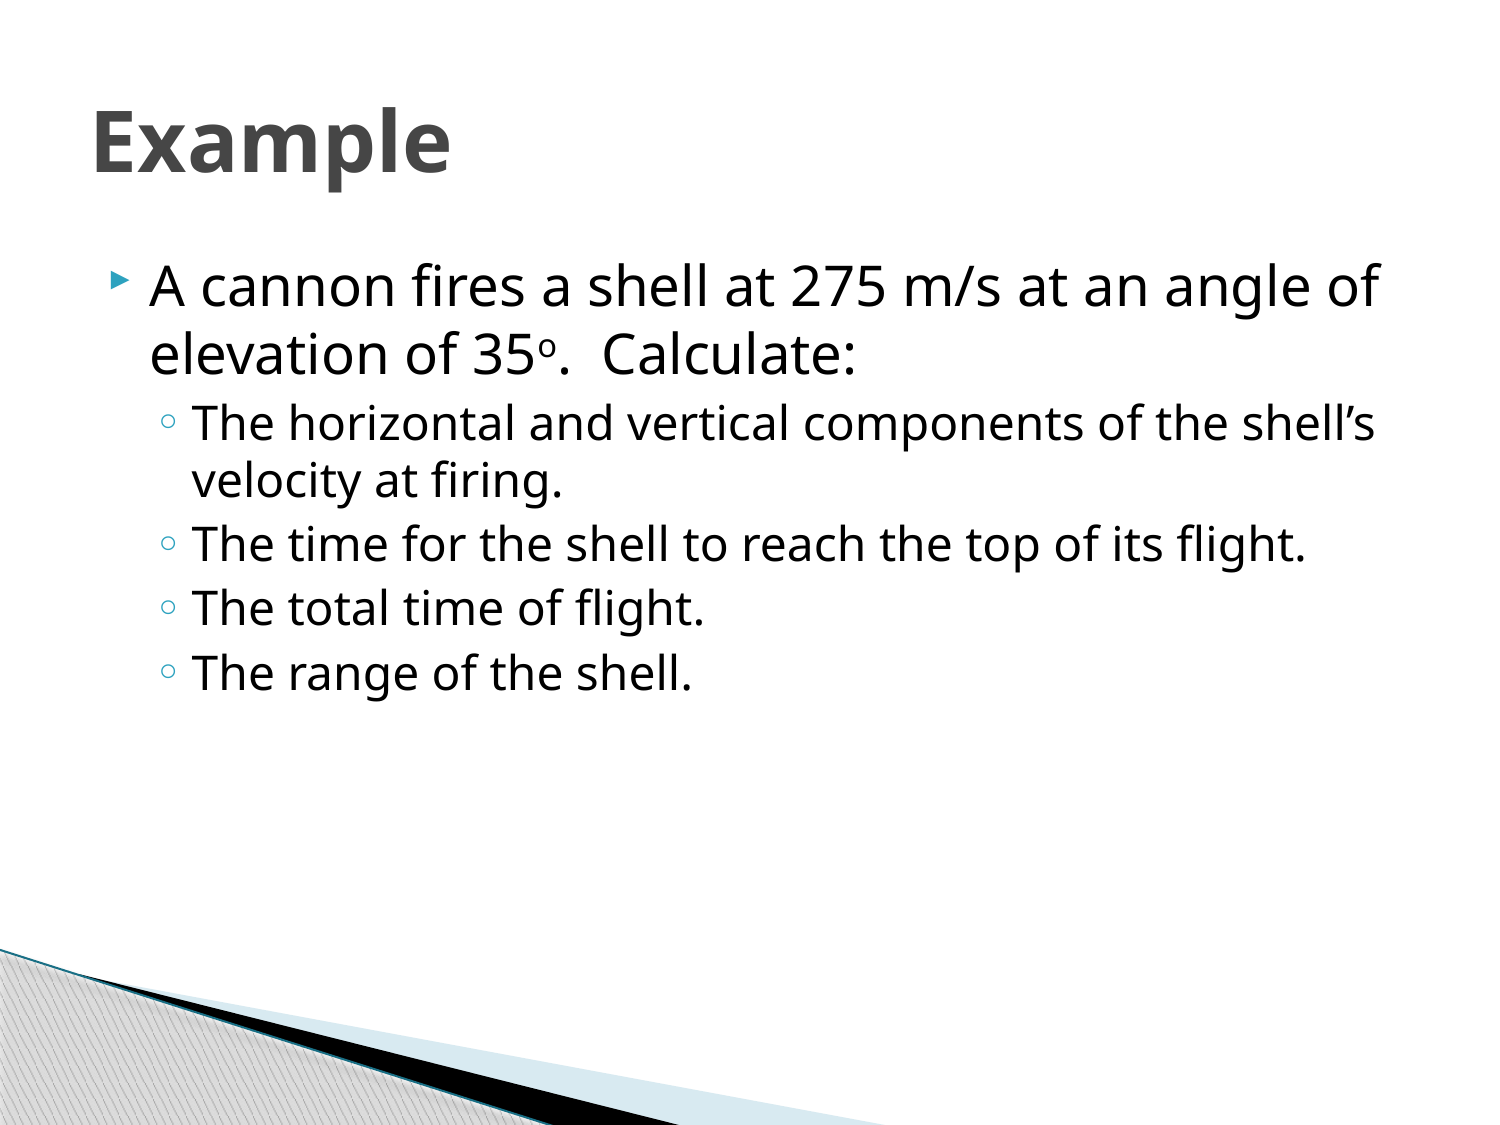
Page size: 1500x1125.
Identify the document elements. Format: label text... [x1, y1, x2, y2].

title Example [75, 45, 1425, 233]
list A cannon fires a shell at 275 m/s at an angle of elevation of 35o. Calculate: The horizontal and vertical components of the shell’s velocity at firing. The time for the shell to reach the top of its flight. The total time of flight. The range of the shell. [75, 243, 1425, 986]
